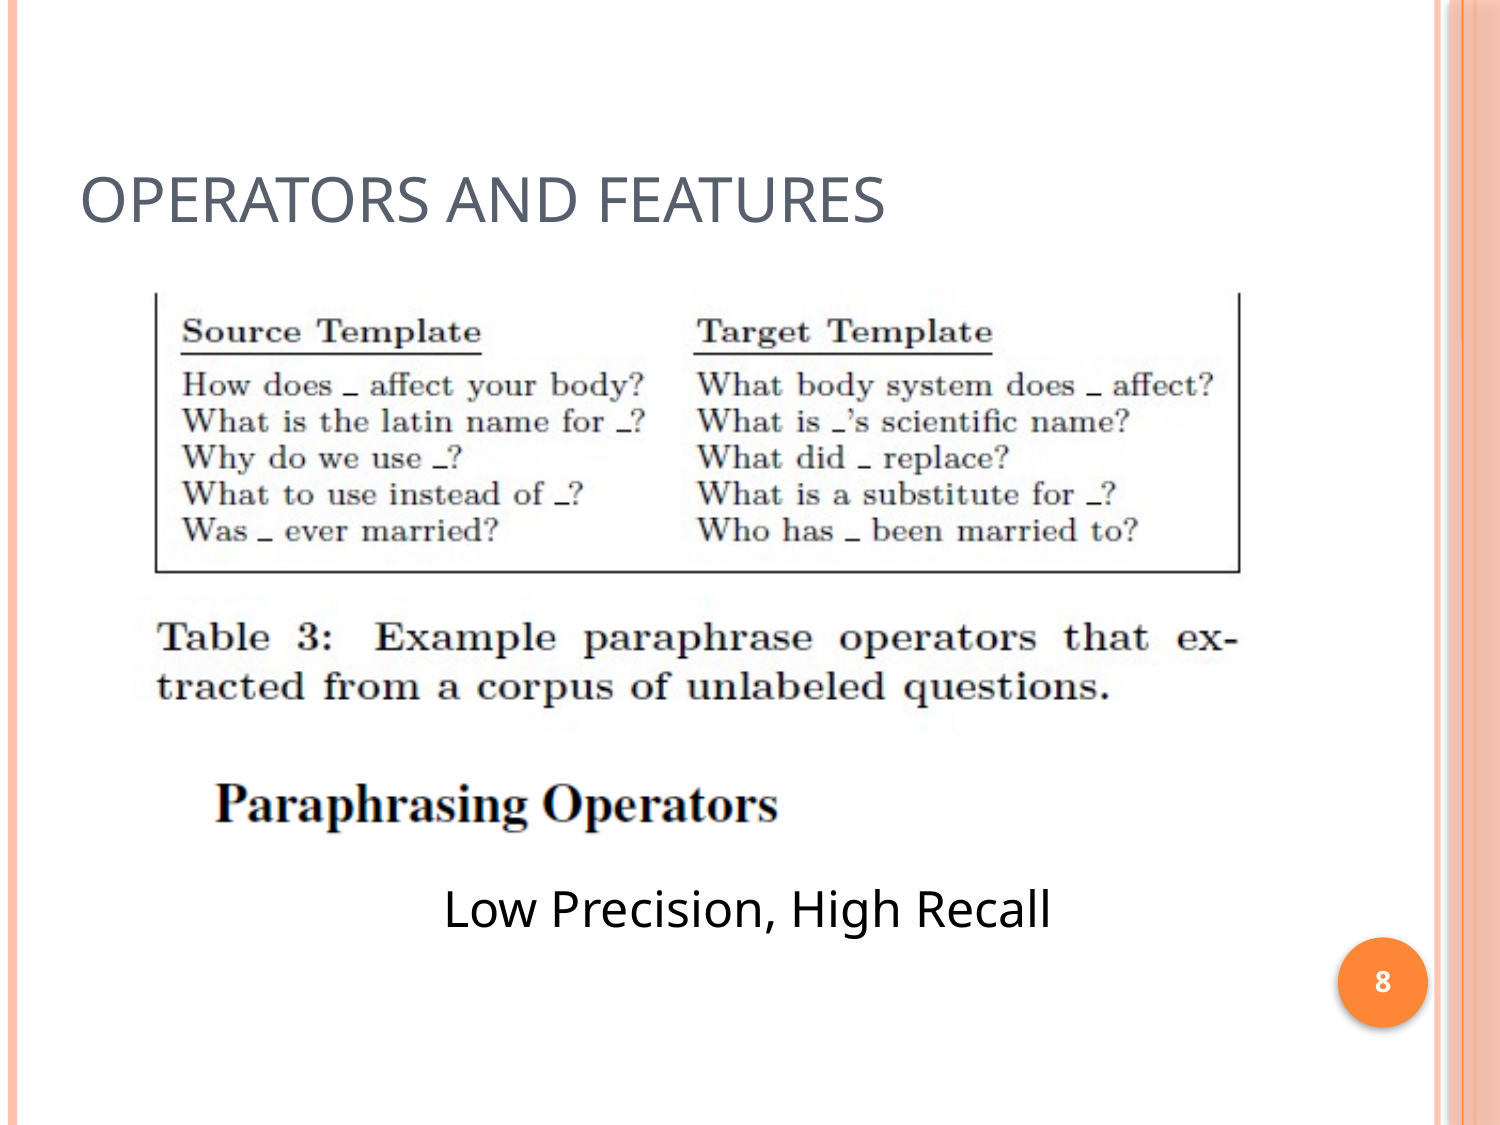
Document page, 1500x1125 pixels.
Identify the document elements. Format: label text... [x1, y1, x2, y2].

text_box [206, 762, 1078, 946]
slide_number 8 [1333, 940, 1434, 1027]
title Operators and Features [64, 54, 1290, 243]
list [99, 254, 1291, 732]
